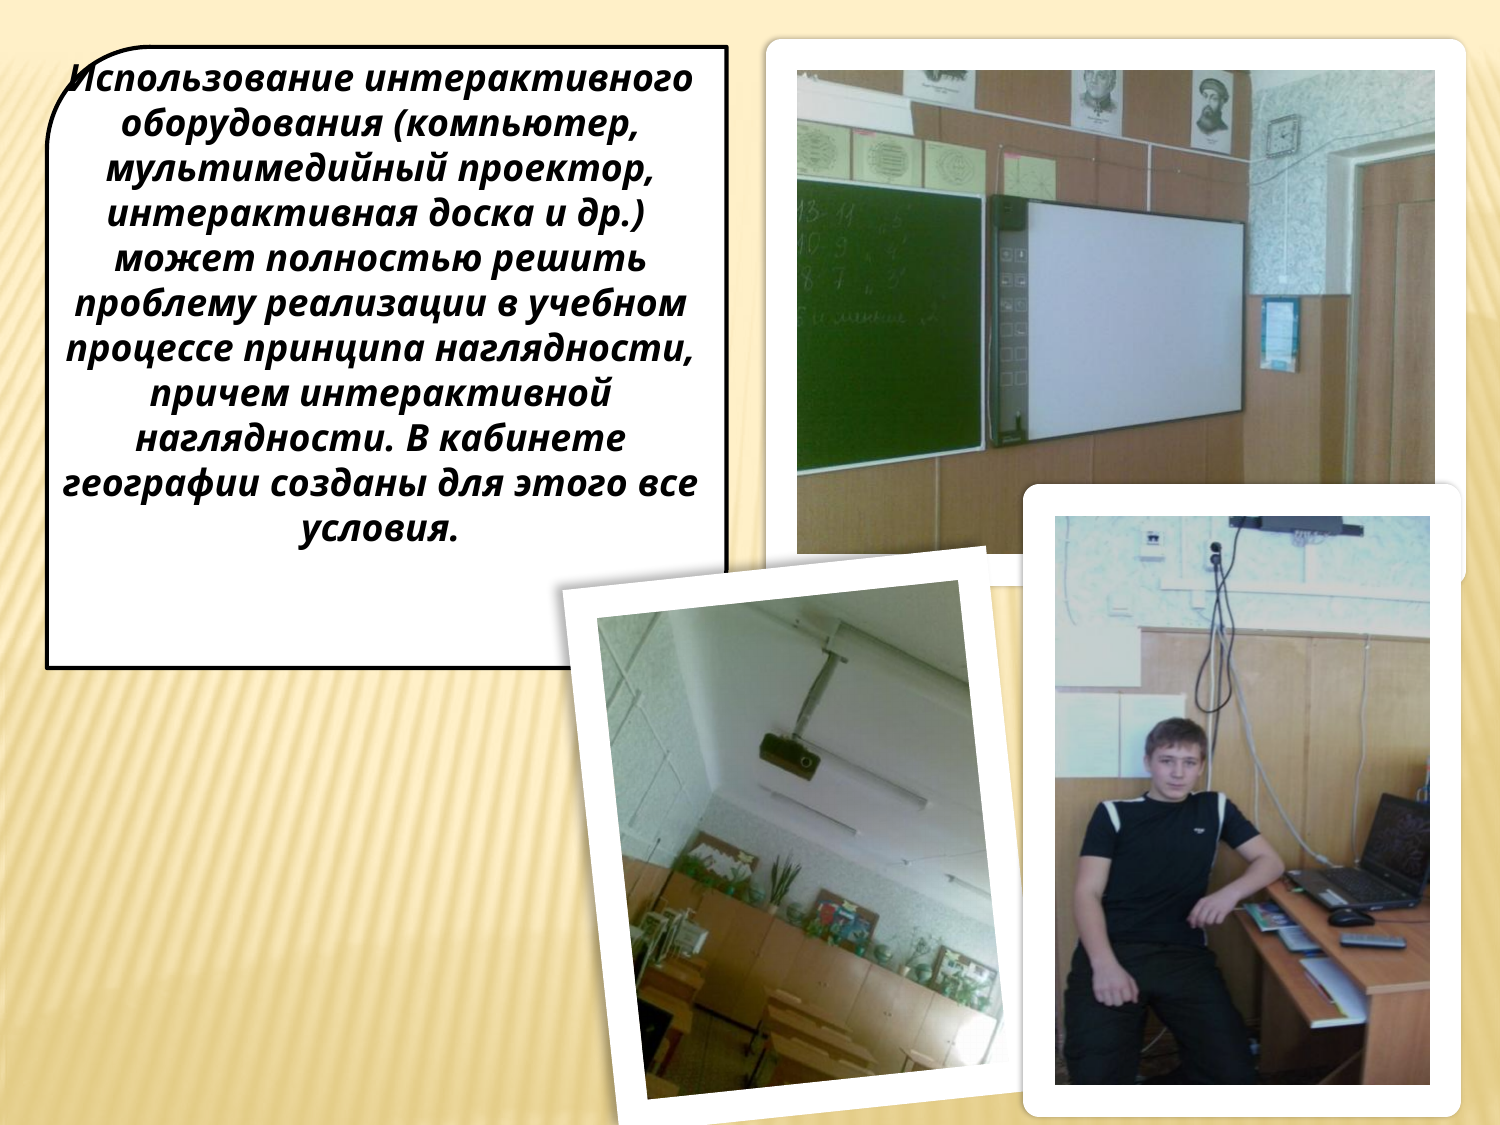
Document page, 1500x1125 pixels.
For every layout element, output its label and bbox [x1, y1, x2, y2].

text_box [46, 46, 727, 669]
picture [796, 70, 1436, 1086]
picture [641, 1032, 1008, 1099]
picture [560, 581, 1046, 1022]
